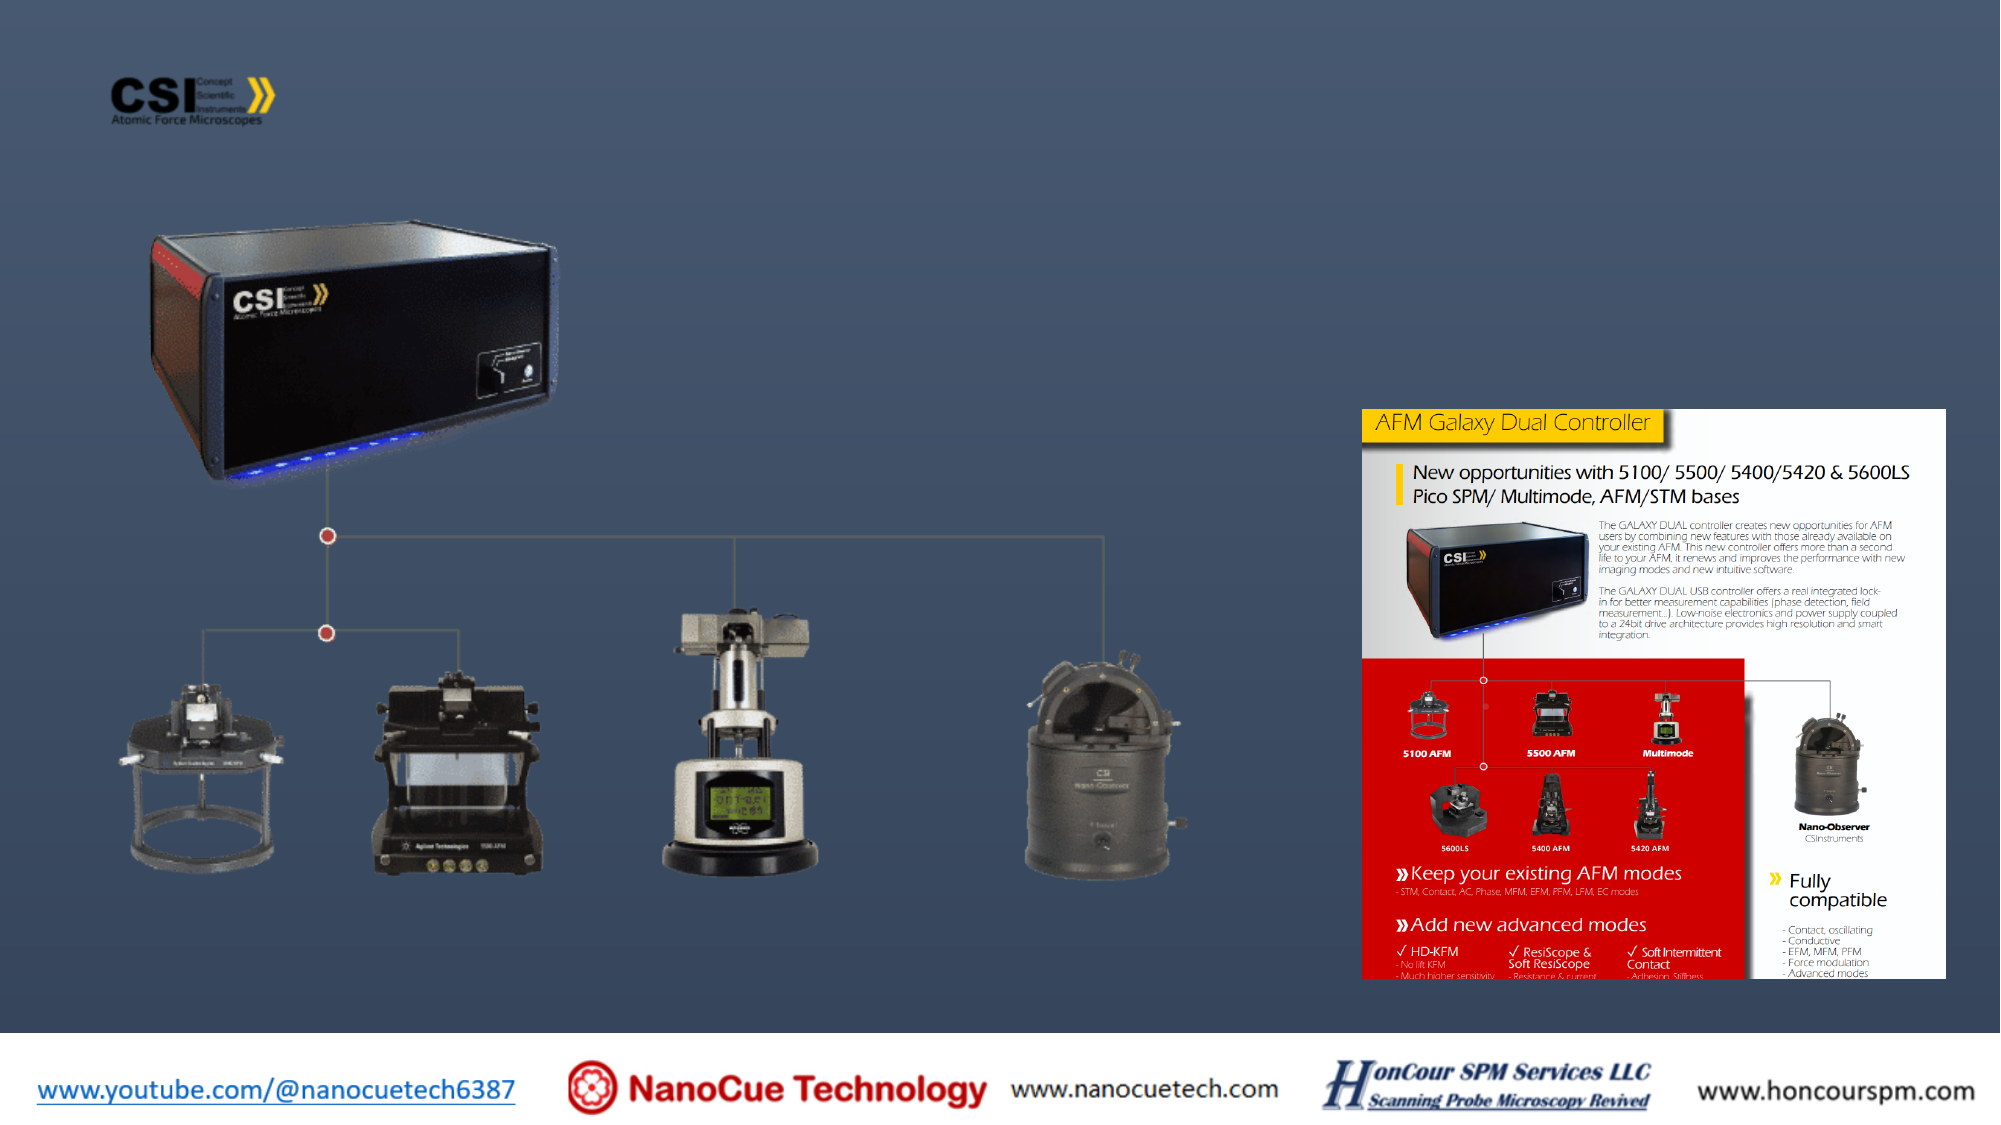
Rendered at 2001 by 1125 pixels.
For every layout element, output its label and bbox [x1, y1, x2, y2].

picture [79, 48, 1946, 979]
picture [0, 1033, 2000, 1125]
